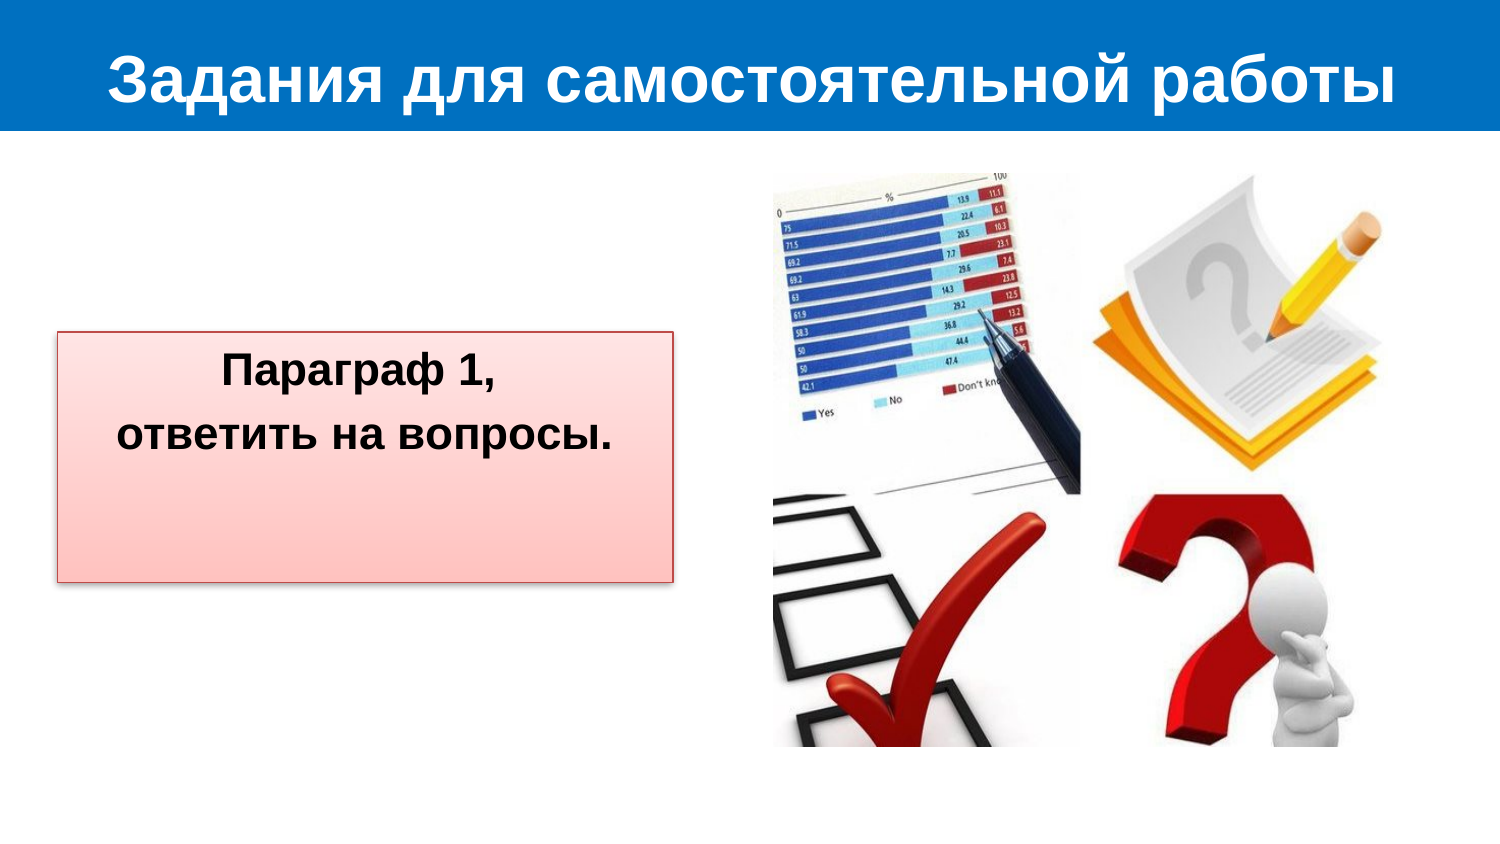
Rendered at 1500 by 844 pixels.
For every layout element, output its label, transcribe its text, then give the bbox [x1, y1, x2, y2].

picture [773, 173, 1389, 748]
list Параграф 1, ответить на вопросы. [57, 331, 674, 583]
title Задания для самостоятельной работы [0, 0, 1500, 131]
